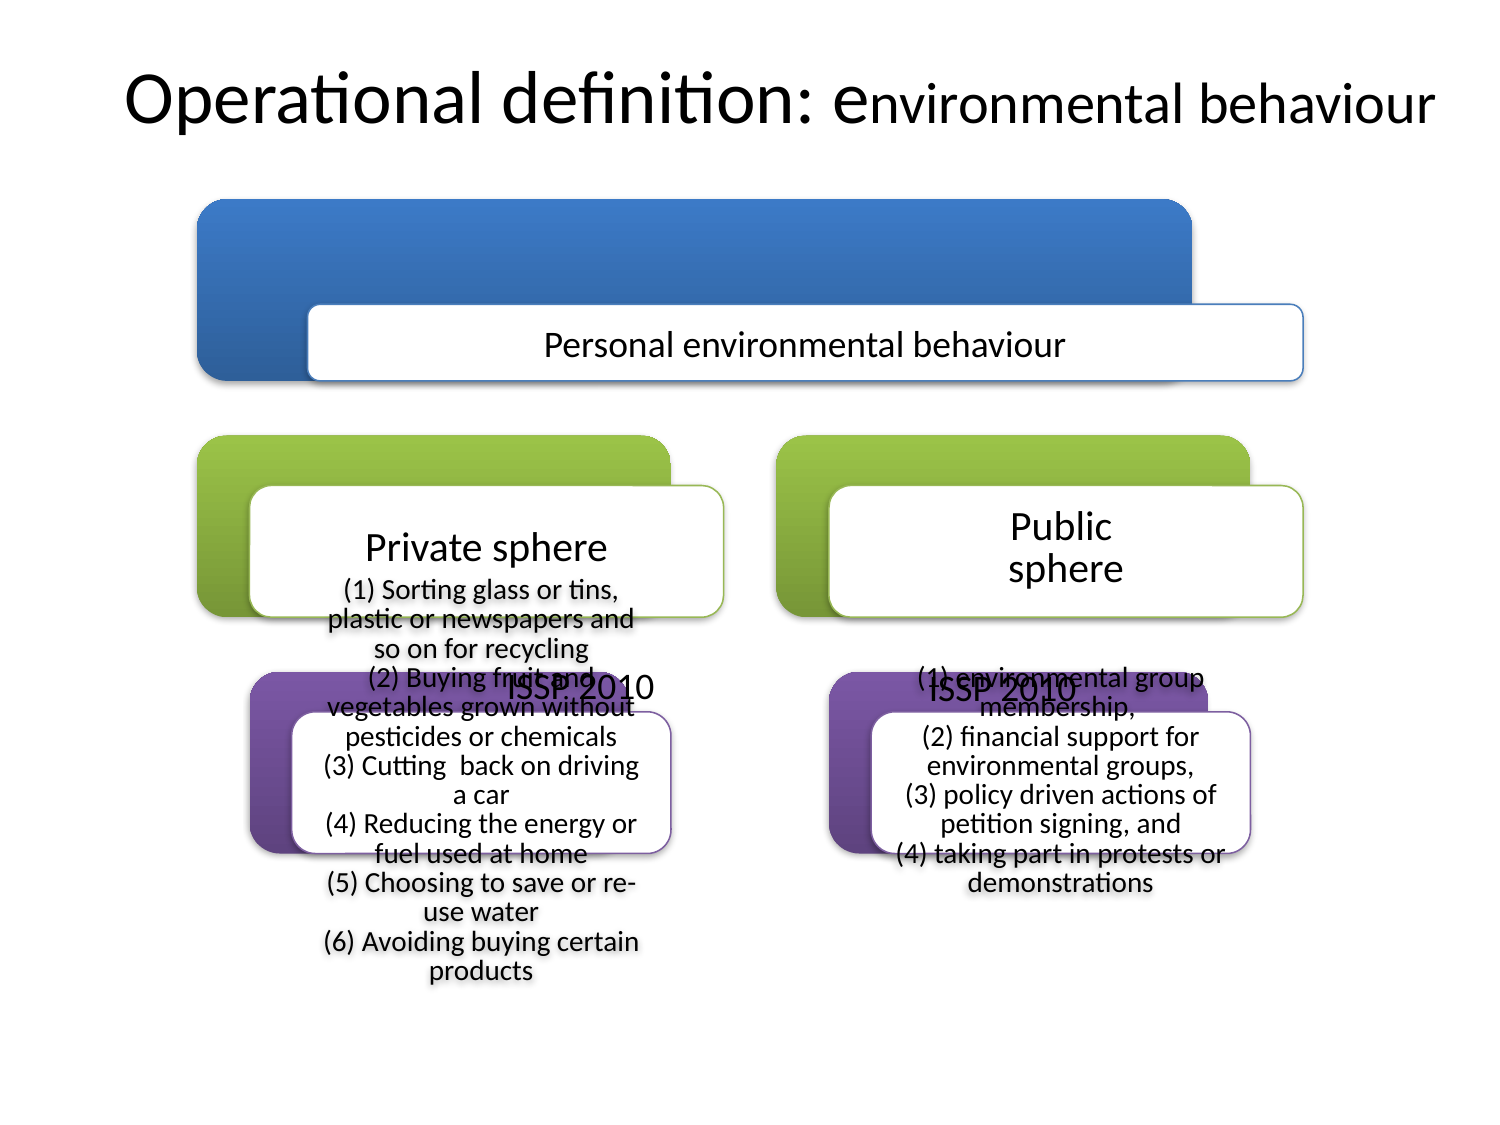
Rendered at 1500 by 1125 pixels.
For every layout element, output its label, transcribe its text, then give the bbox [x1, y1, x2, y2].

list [58, 198, 1442, 1091]
title Operational definition: environmental behaviour [105, 0, 1456, 188]
